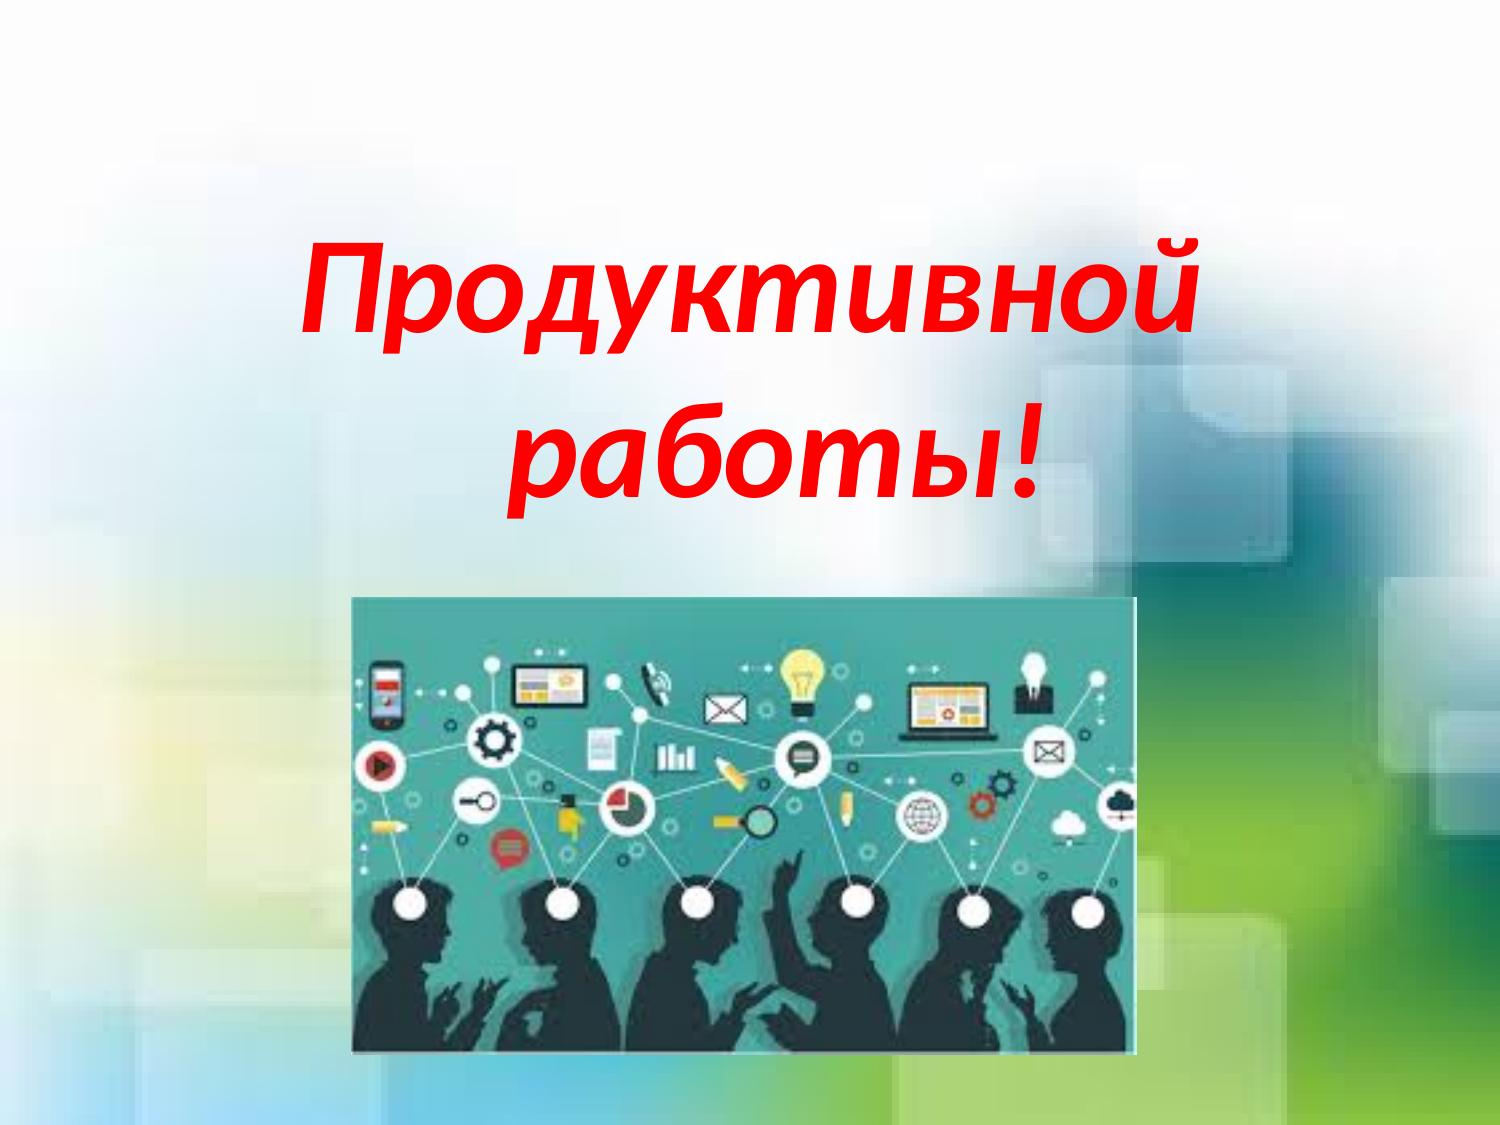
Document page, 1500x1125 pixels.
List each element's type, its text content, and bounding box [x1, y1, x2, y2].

picture [0, 0, 1500, 1125]
list Продуктивной работы! [74, 187, 1426, 1006]
